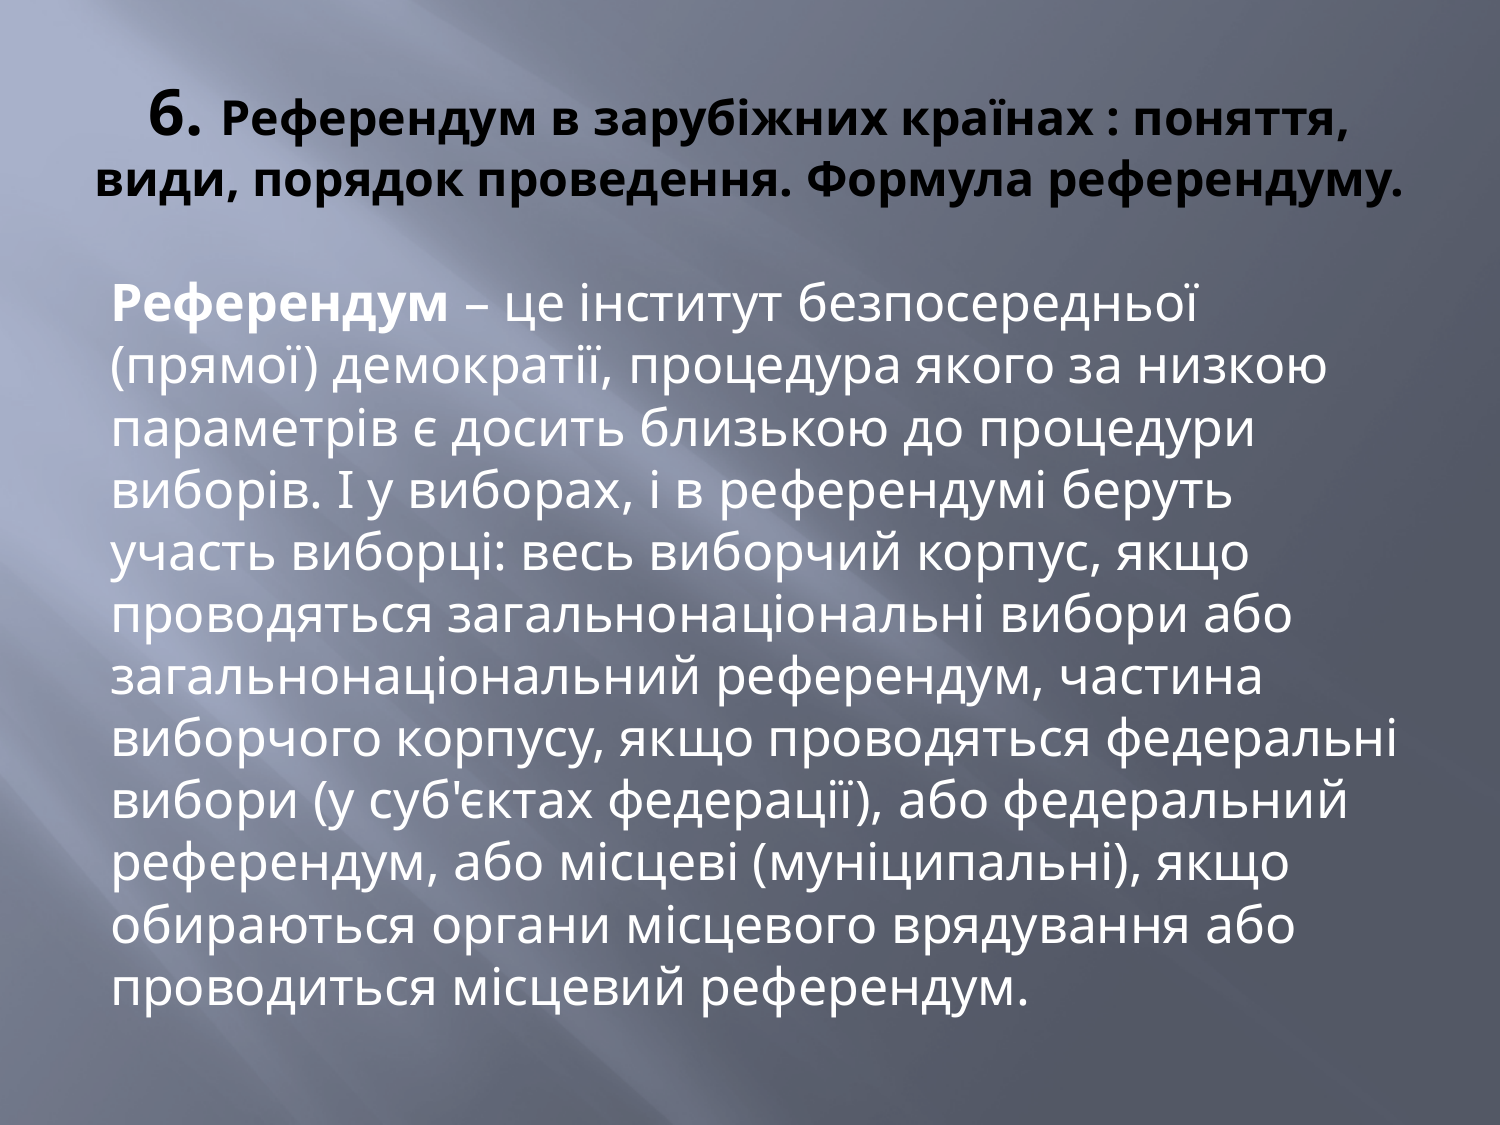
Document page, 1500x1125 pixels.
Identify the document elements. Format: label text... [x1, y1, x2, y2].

list Референдум – це інститут безпосередньої (прямої) демократії, процедура якого за низкою параметрів є досить близькою до процедури виборів. І у виборах, і в референдумі беруть участь виборці: весь виборчий корпус, якщо проводяться загальнонаціональні вибори або загальнонаціональний референдум, частина виборчого корпусу, якщо проводяться федеральні вибори (у суб'єктах федерації), або федеральний референдум, або місцеві (муніципальні), якщо обираються органи місцевого врядування або проводиться місцевий референдум. [74, 262, 1426, 1036]
title 6. Референдум в зарубіжних країнах : поняття, види, порядок проведення. Формула референдуму. [75, 45, 1425, 233]
